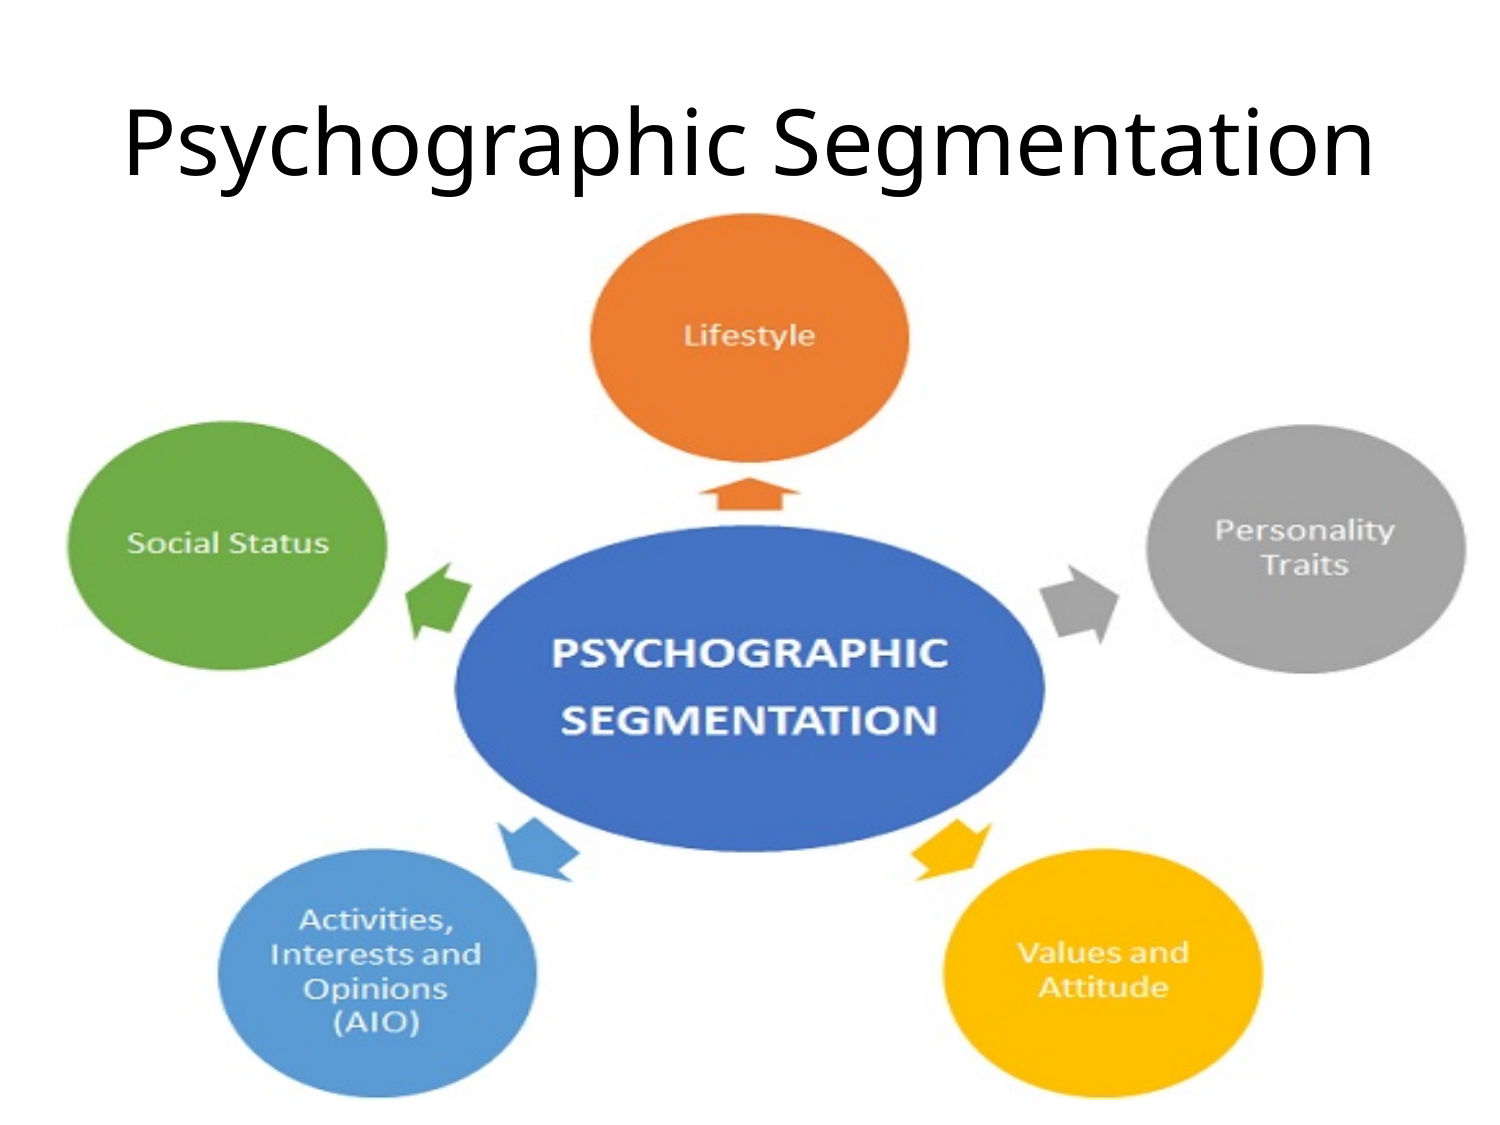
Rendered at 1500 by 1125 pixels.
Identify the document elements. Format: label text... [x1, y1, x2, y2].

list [62, 212, 1476, 1101]
title Psychographic Segmentation [75, 45, 1425, 210]
